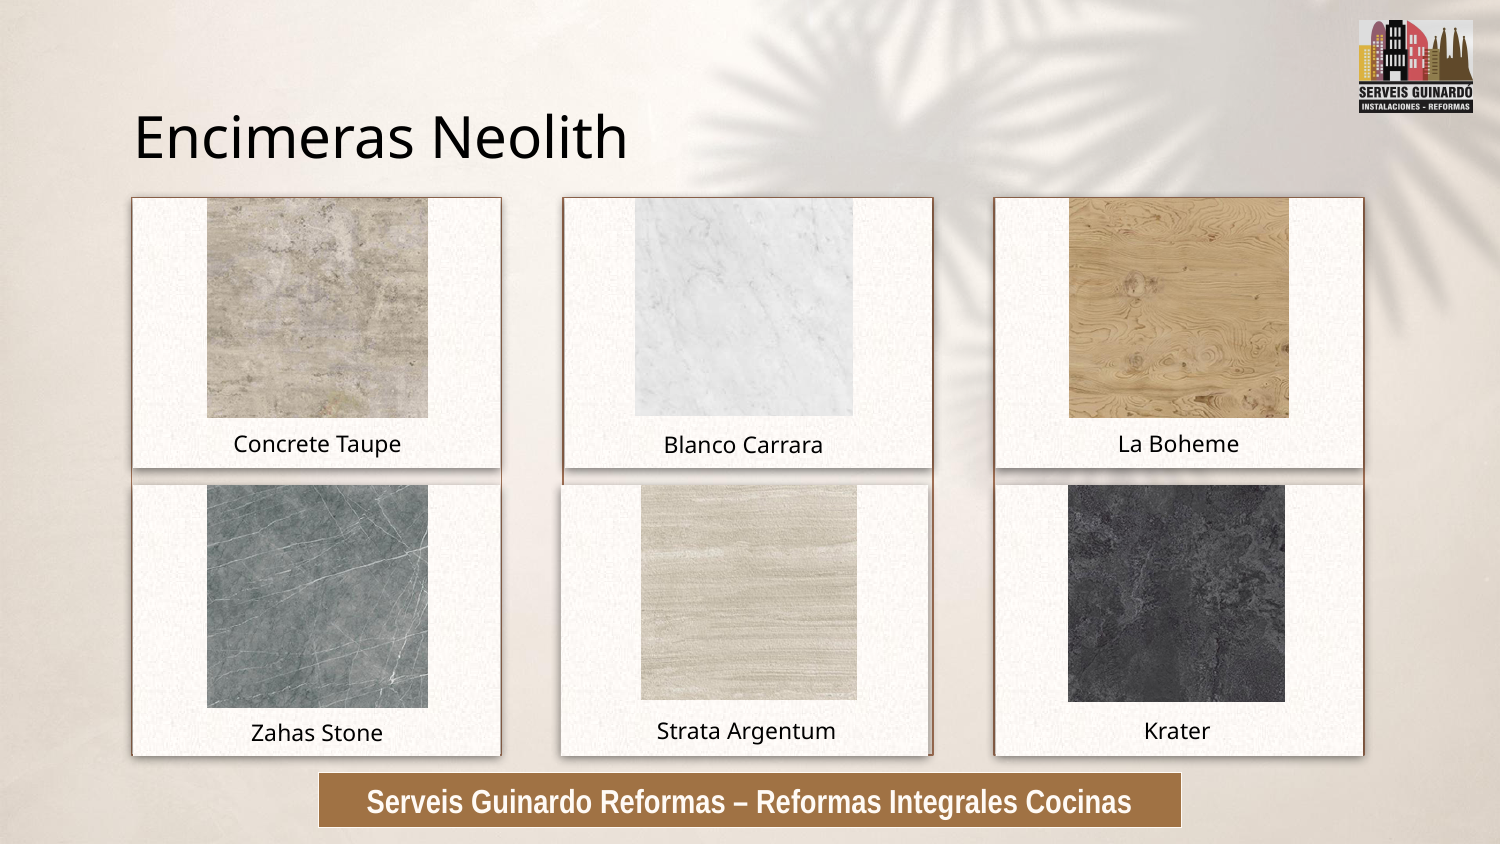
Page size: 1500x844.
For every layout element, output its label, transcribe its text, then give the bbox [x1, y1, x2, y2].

picture [0, 0, 1500, 844]
text_box Krater [1069, 765, 1285, 770]
text_box [495, 477, 502, 483]
text_box [923, 478, 934, 487]
text_box [993, 477, 1001, 483]
title Encimeras Neolith [118, 88, 1382, 182]
text_box Strata Argentum [641, 765, 852, 770]
